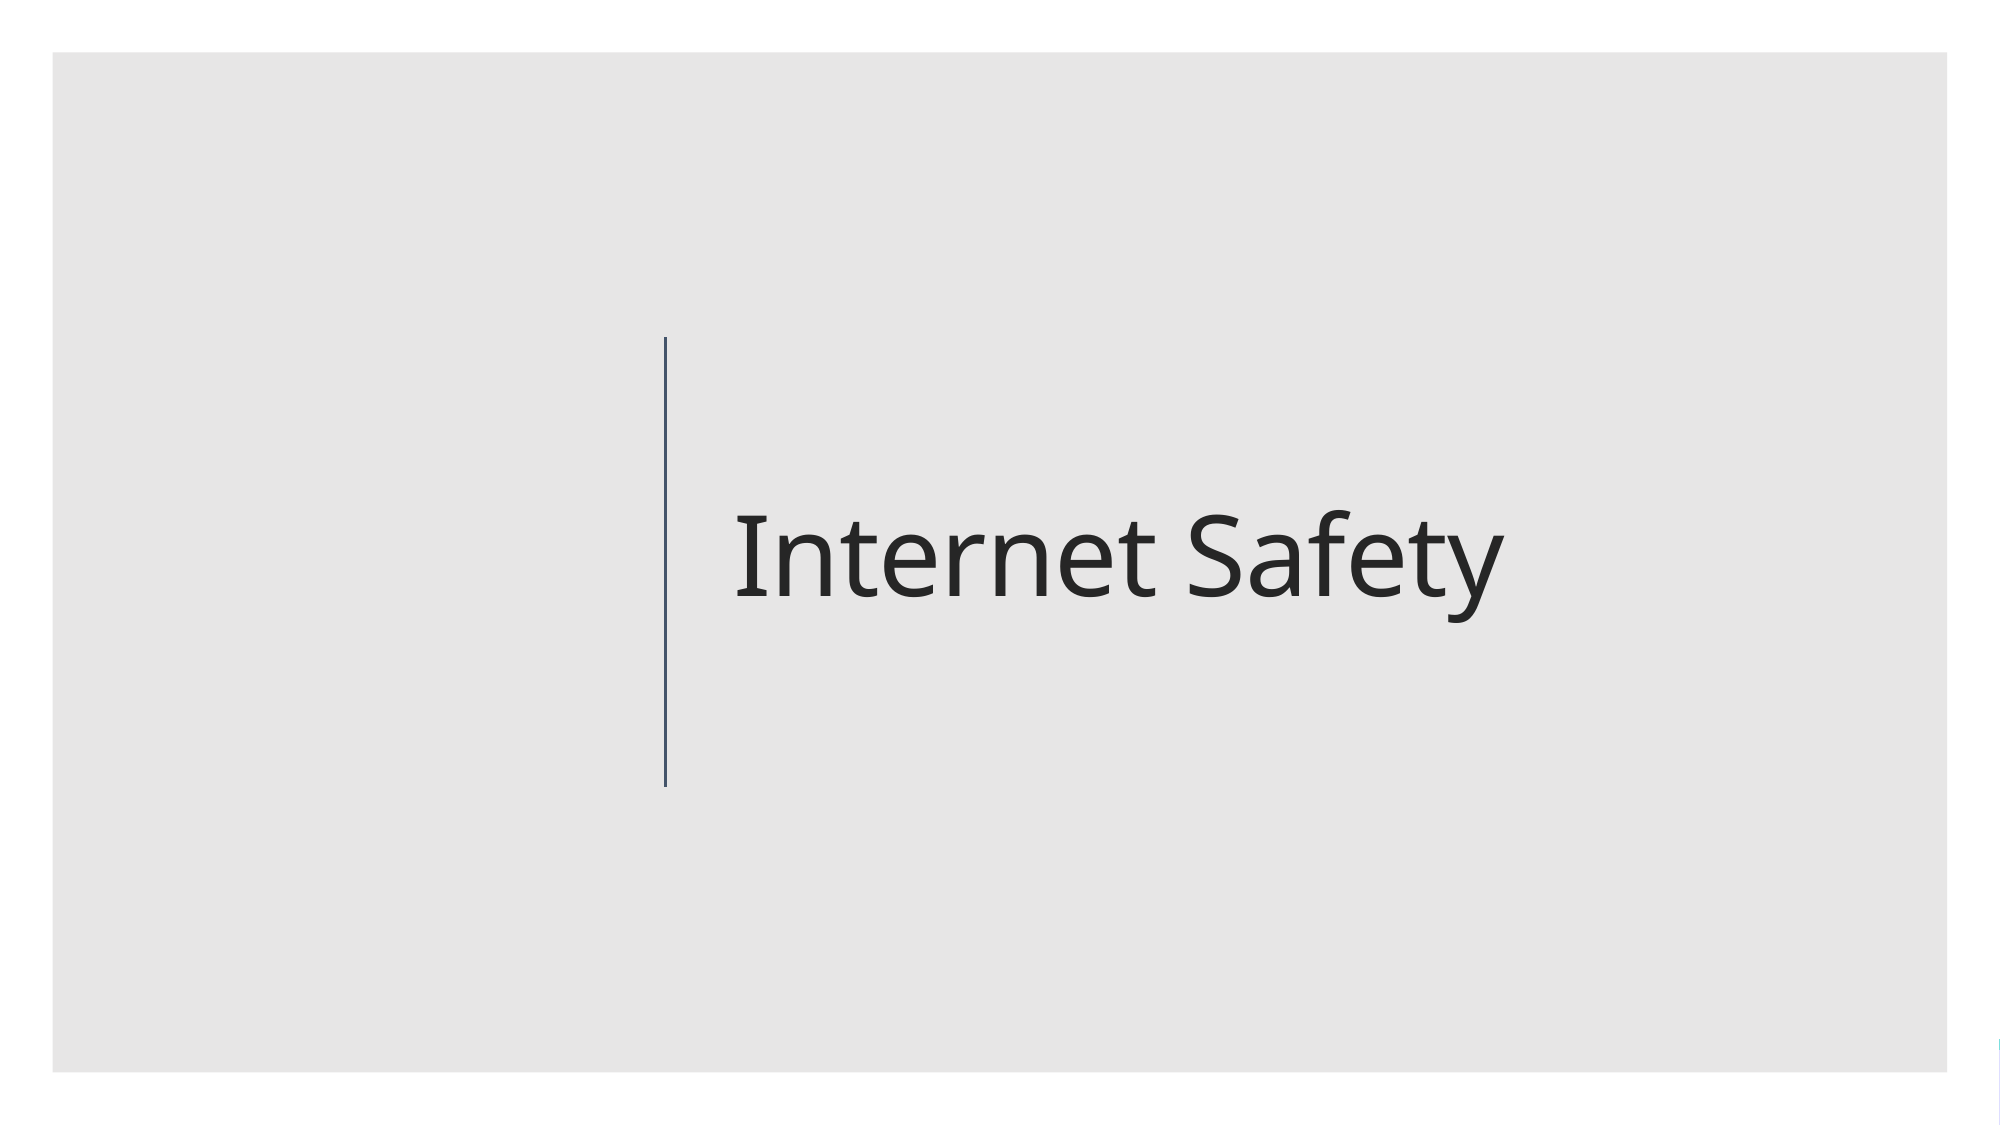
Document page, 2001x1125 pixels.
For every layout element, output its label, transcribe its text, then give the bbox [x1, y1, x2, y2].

text_box [0, 0, 2000, 1125]
title Internet Safety [718, 158, 1829, 967]
text_box [51, 51, 1948, 1074]
